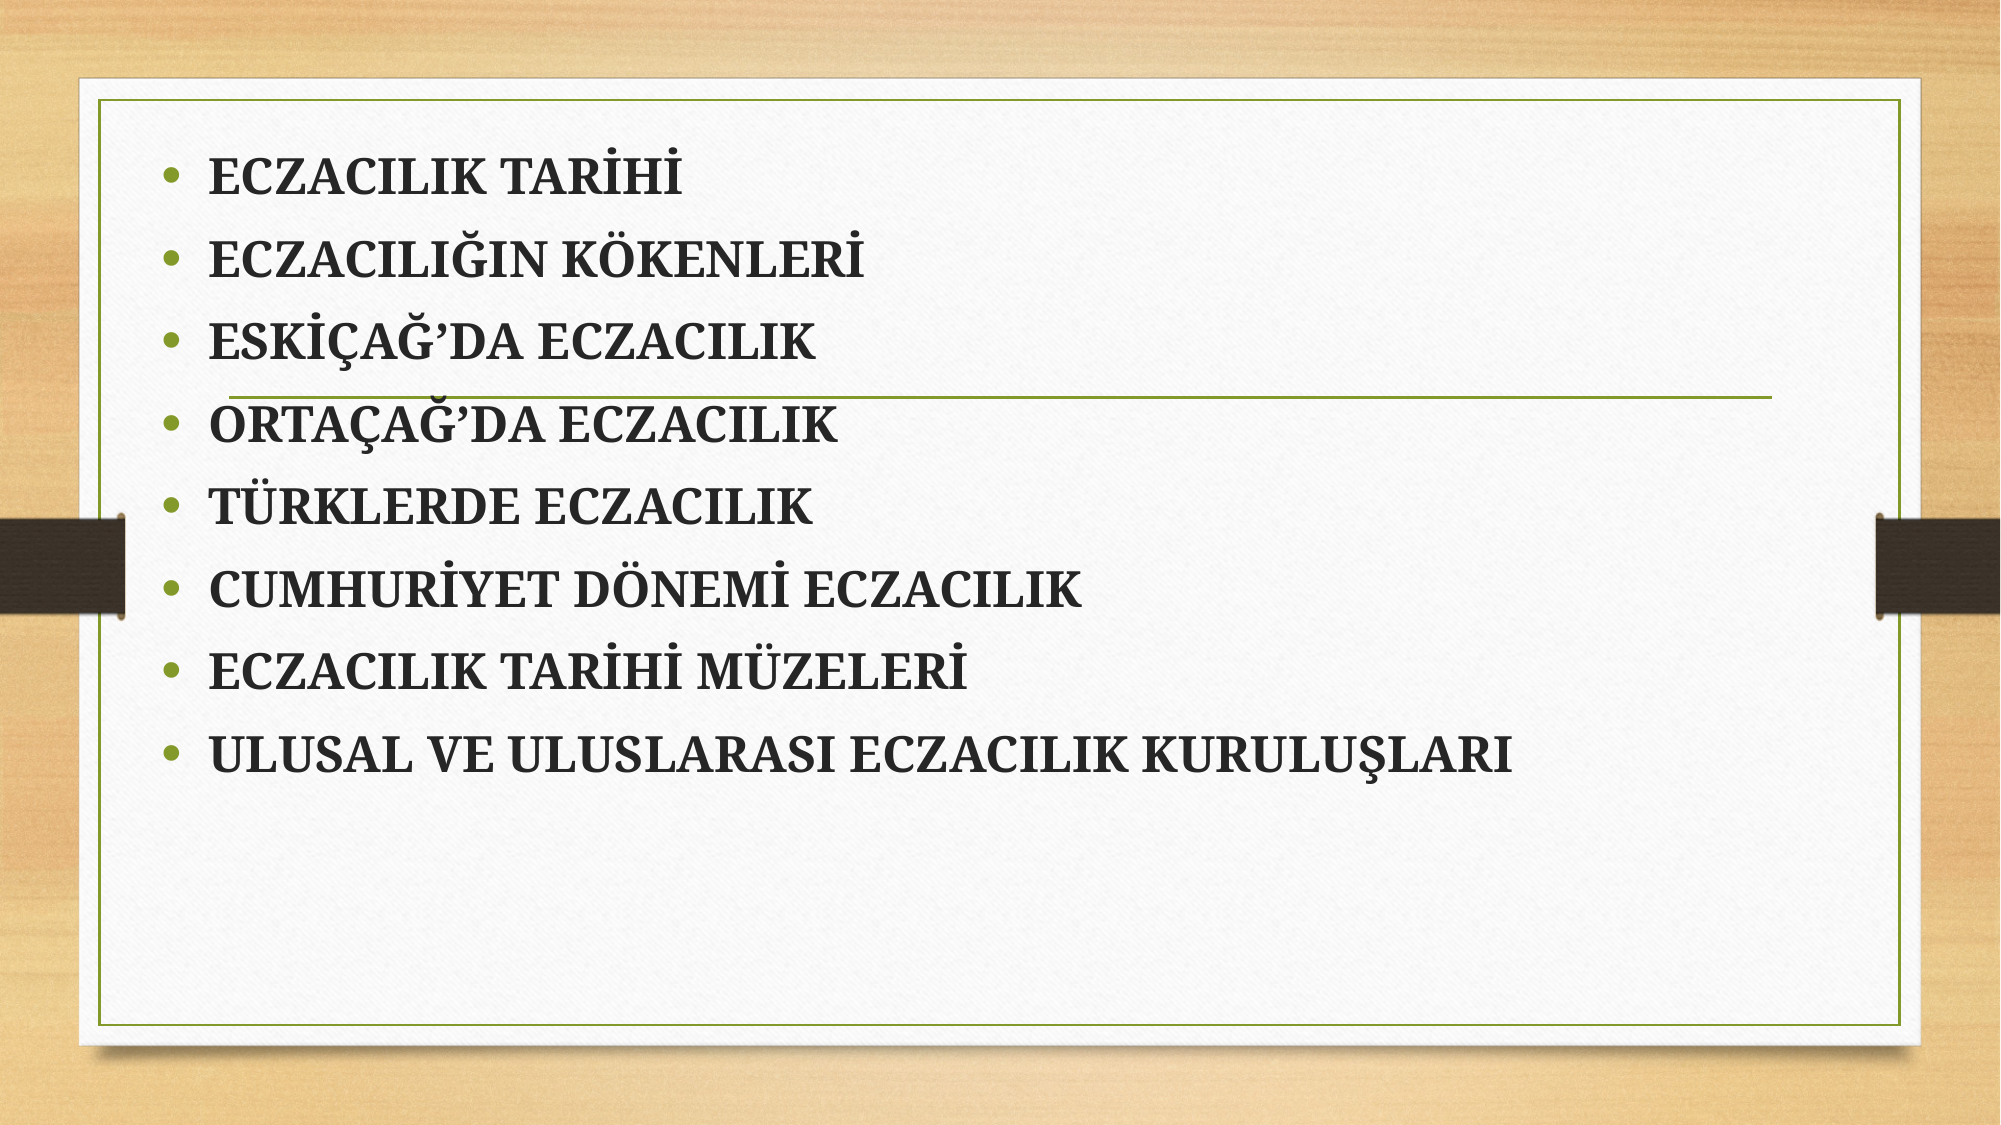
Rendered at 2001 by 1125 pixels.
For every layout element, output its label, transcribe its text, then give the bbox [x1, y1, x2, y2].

picture [0, 0, 2001, 1125]
list ECZACILIK TARİHİ ECZACILIĞIN KÖKENLERİ ESKİÇAĞ’DA ECZACILIK ORTAÇAĞ’DA ECZACILIK TÜRKLERDE ECZACILIK CUMHURİYET DÖNEMİ ECZACILIK ECZACILIK TARİHİ MÜZELERİ ULUSAL VE ULUSLARASI ECZACILIK KURULUŞLARI [146, 137, 1863, 1014]
